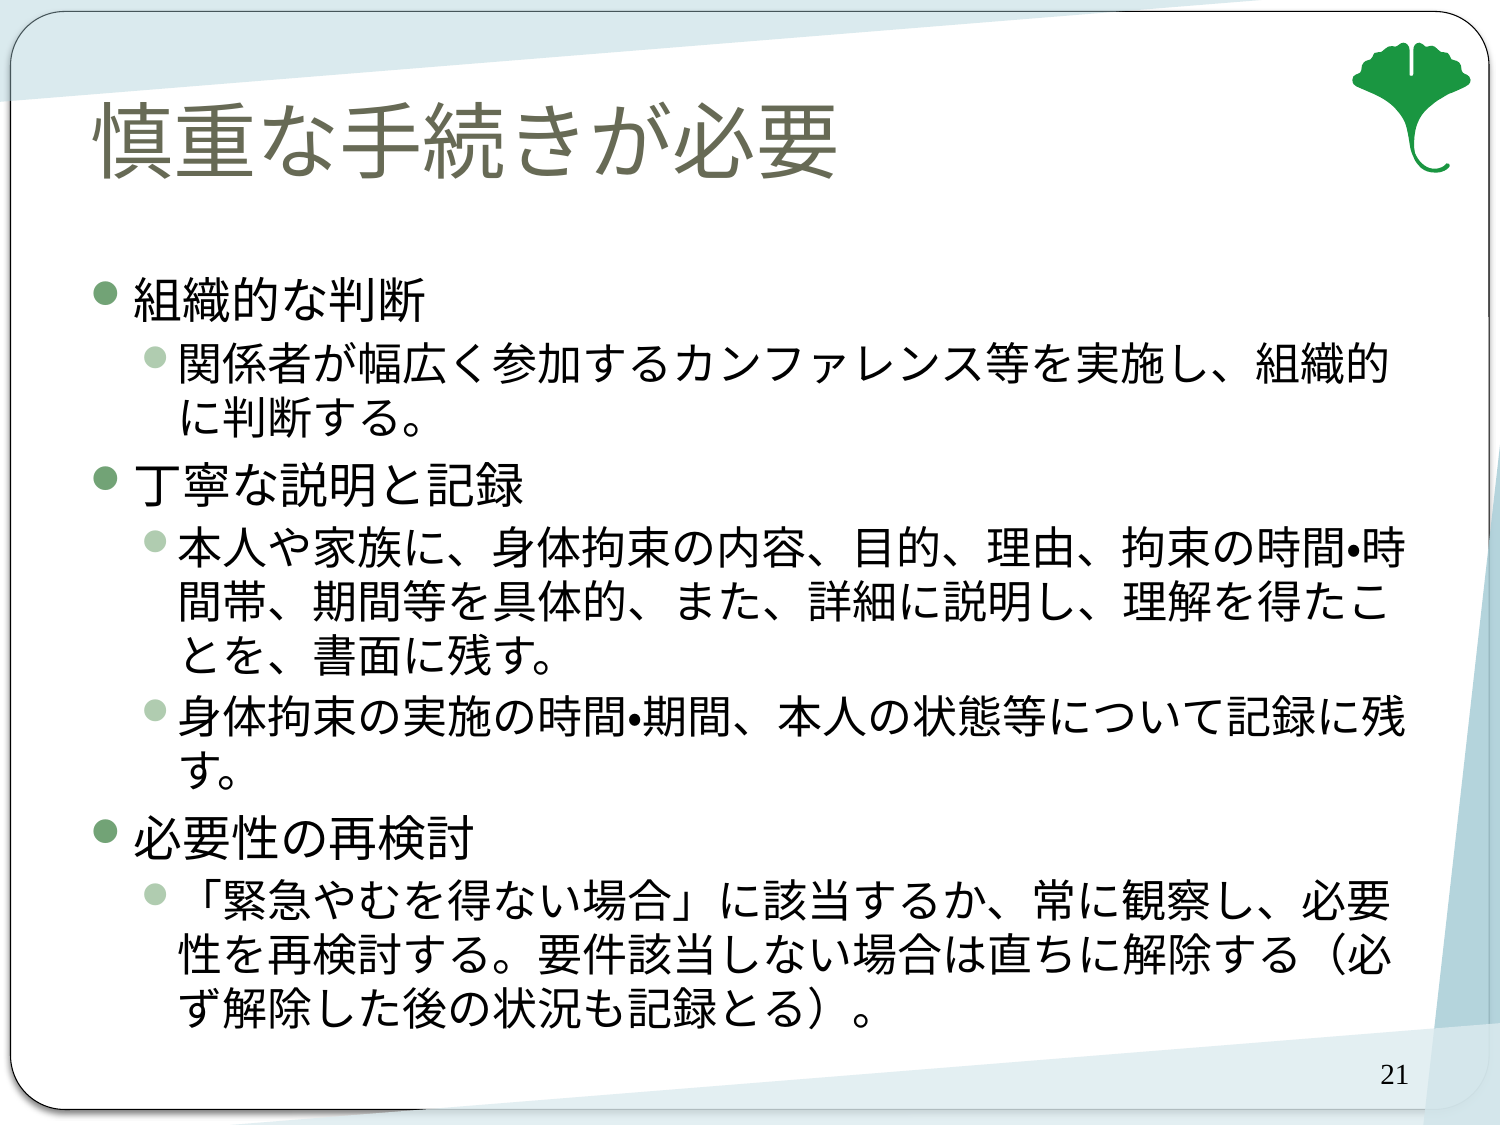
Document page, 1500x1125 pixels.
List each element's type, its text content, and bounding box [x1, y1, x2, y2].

list 組織的な判断 関係者が幅広く参加するカンファレンス等を実施し、組織的に判断する。 丁寧な説明と記録 本人や家族に、身体拘束の内容、目的、理由、拘束の時間・時間帯、期間等を具体的、また、詳細に説明し、理解を得たことを、書面に残す。 身体拘束の実施の時間・期間、本人の状態等について記録に残す。 必要性の再検討 「緊急やむを得ない場合」に該当するか、常に観察し、必要性を再検討する。要件該当しない場合は直ちに解除する（必ず解除した後の状況も記録とる）。 [75, 262, 1425, 1047]
slide_number 21 [1074, 1047, 1425, 1103]
title 慎重な手続きが必要 [75, 45, 1425, 233]
